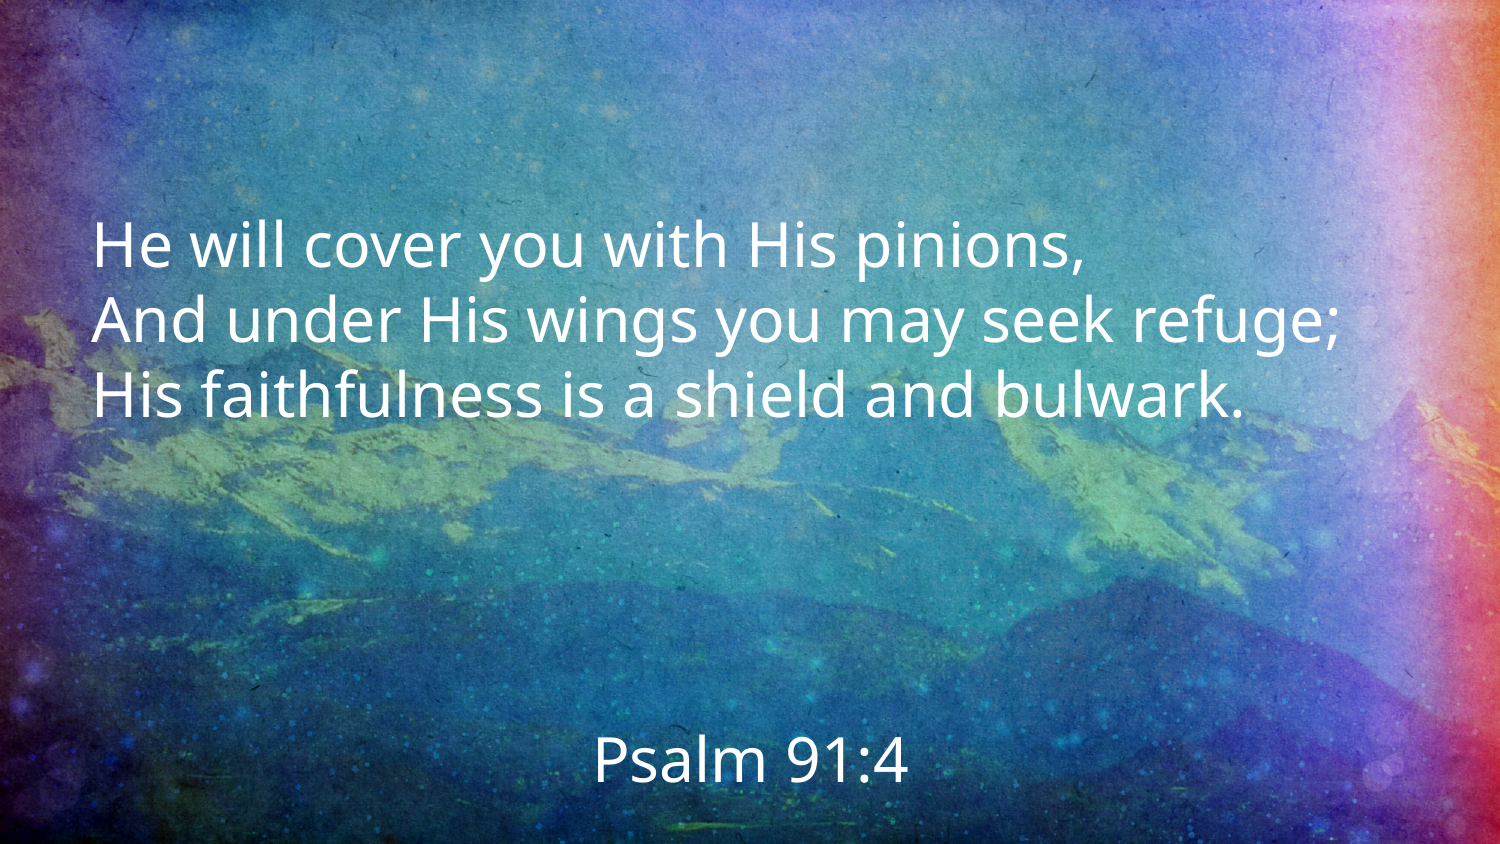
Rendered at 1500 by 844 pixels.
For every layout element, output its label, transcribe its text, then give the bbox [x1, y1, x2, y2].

list He will cover you with His pinions, And under His wings you may seek refuge; His faithfulness is a shield and bulwark. [76, 41, 1425, 682]
text_box Psalm 91:4 [76, 712, 1425, 803]
picture [0, 0, 1500, 844]
